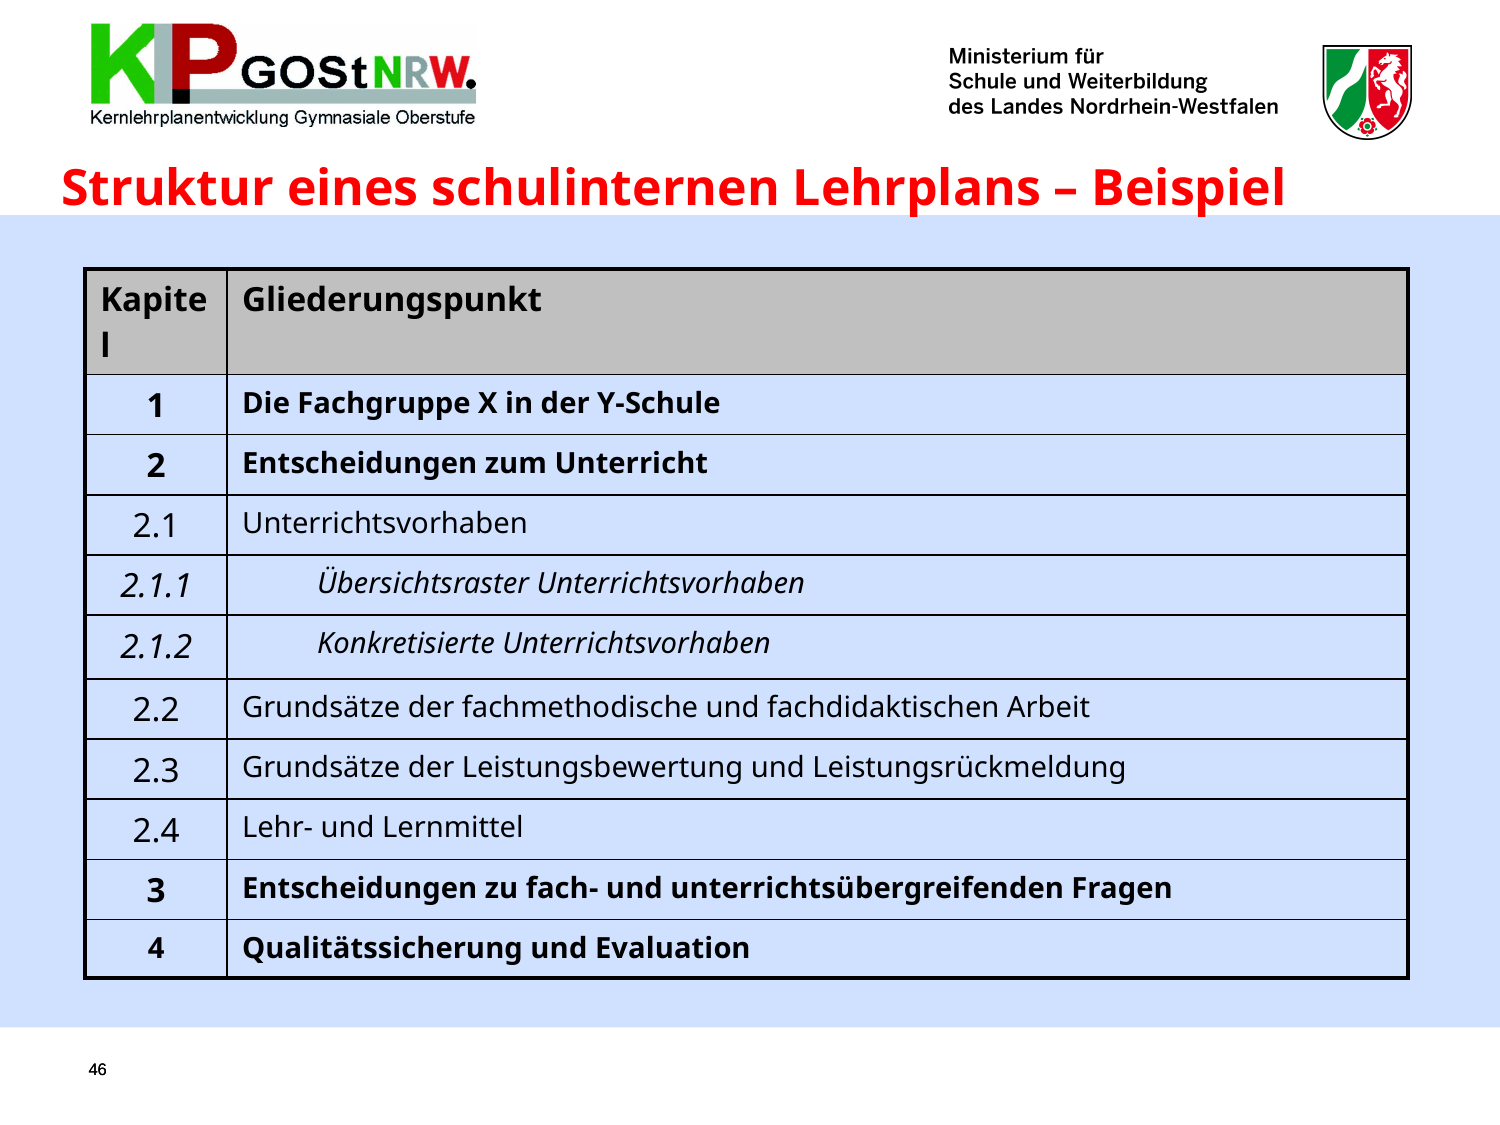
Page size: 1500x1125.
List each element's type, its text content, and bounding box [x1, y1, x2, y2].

table_header Gliederungspunkt [228, 271, 1406, 374]
table_cell 2.1.1 [87, 556, 226, 614]
table_cell 2.4 [87, 800, 226, 859]
table_cell Übersichtsraster Unterrichtsvorhaben [228, 556, 1406, 614]
table_cell 2 [87, 435, 226, 494]
table_cell 2.1.2 [87, 616, 226, 678]
table_cell Qualitätssicherung und Evaluation [228, 920, 1406, 976]
table_cell 2.3 [87, 740, 226, 798]
table_cell Grundsätze der Leistungsbewertung und Leistungsrückmeldung [228, 740, 1406, 798]
table_cell Konkretisierte Unterrichtsvorhaben [228, 616, 1406, 678]
table_cell Die Fachgruppe X in der Y-Schule [228, 375, 1406, 434]
table_cell 3 [87, 860, 226, 919]
table_cell Grundsätze der fachmethodische und fachdidaktischen Arbeit [228, 680, 1406, 738]
picture [90, 23, 477, 127]
table_cell Lehr- und Lernmittel [228, 800, 1406, 859]
table_header Kapitel [87, 271, 226, 374]
table_cell Unterrichtsvorhaben [228, 496, 1406, 554]
picture [949, 45, 1412, 140]
table_cell 1 [87, 375, 226, 434]
slide_number 46 [88, 1058, 136, 1115]
table_cell 2.1 [87, 496, 226, 554]
table_cell Entscheidungen zum Unterricht [228, 435, 1406, 494]
title Struktur eines schulinternen Lehrplans – Beispiel [60, 154, 1385, 236]
table_cell Entscheidungen zu fach- und unterrichtsübergreifenden Fragen [228, 860, 1406, 919]
table_cell 4 [87, 920, 226, 976]
table_cell 2.2 [87, 680, 226, 738]
